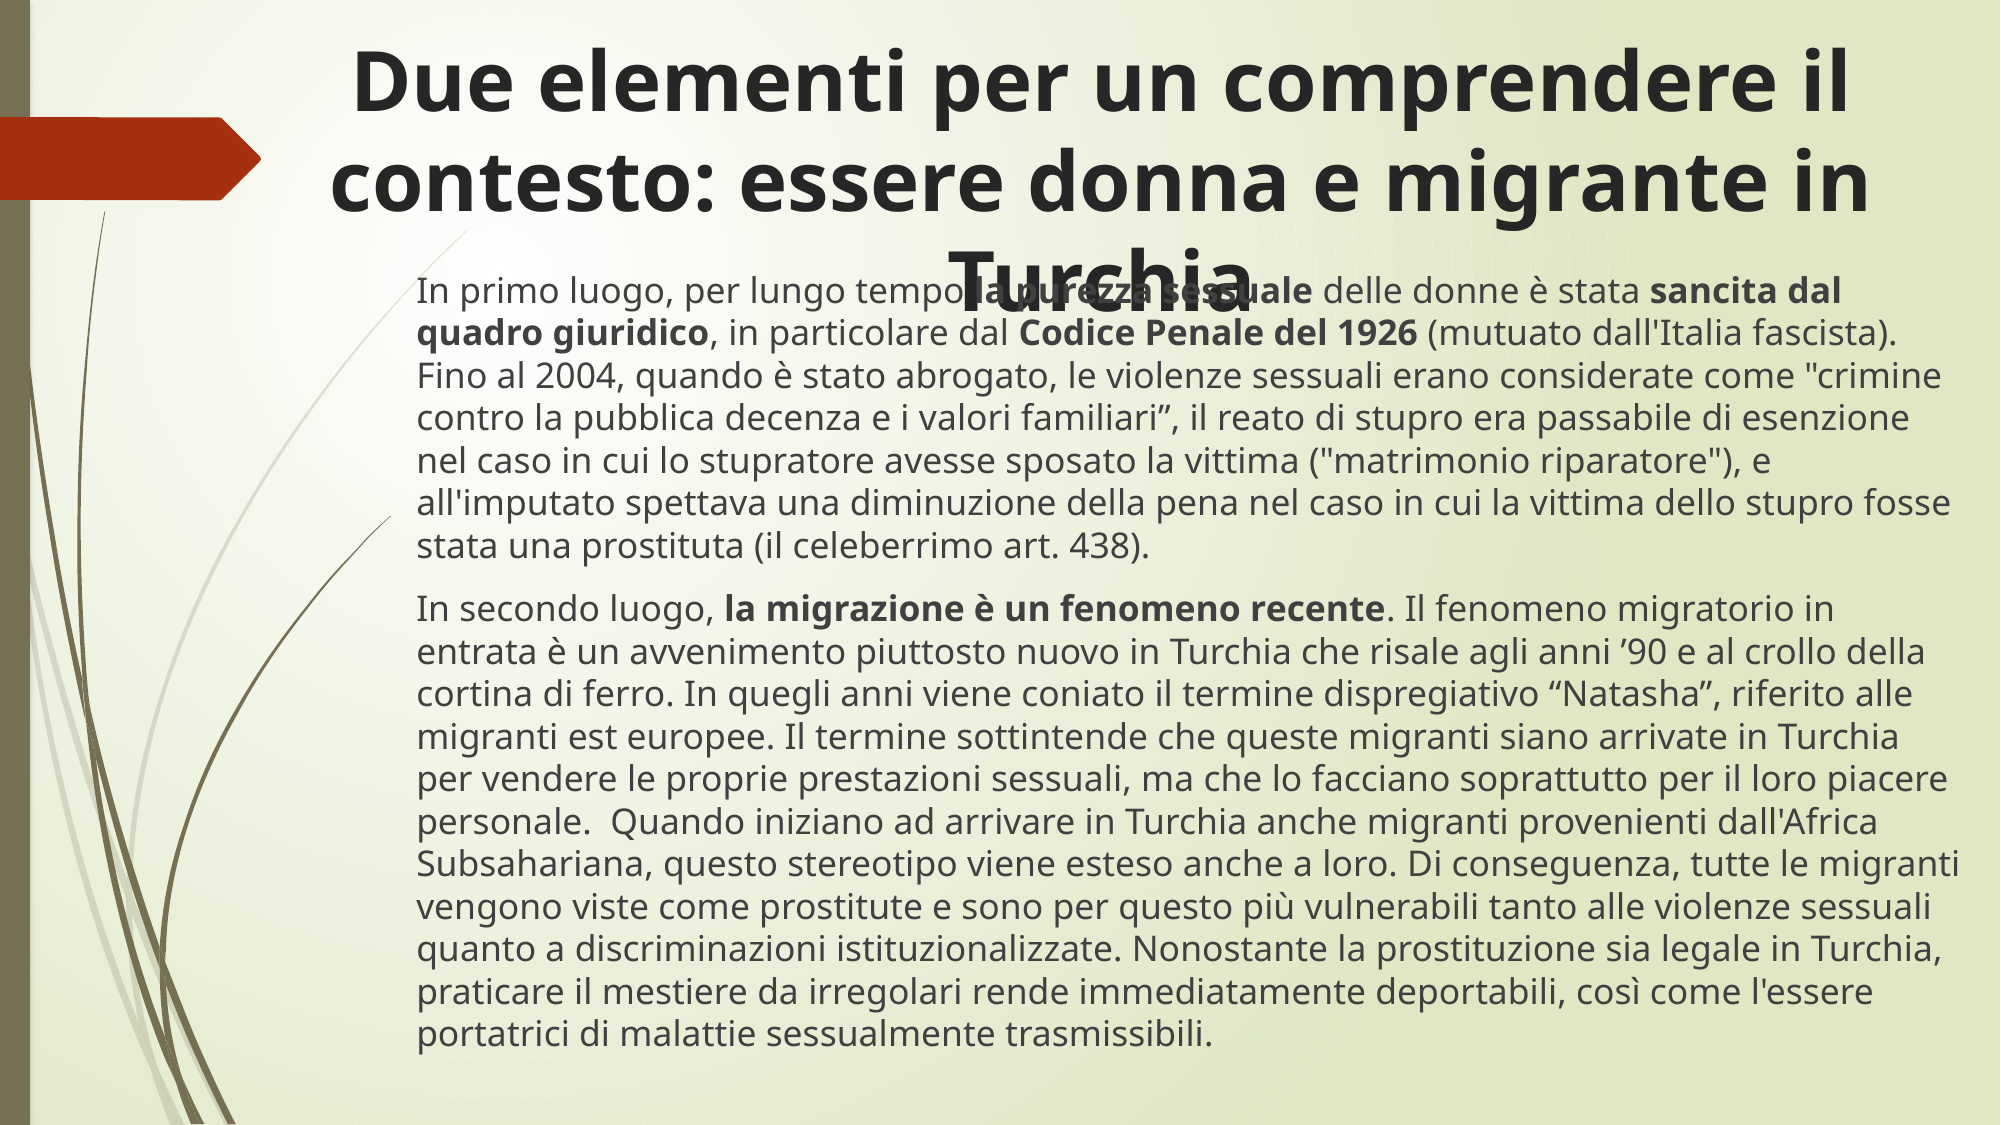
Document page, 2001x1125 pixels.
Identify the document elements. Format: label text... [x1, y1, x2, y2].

list In primo luogo, per lungo tempo la purezza sessuale delle donne è stata sancita dal quadro giuridico, in particolare dal Codice Penale del 1926 (mutuato dall'Italia fascista). Fino al 2004, quando è stato abrogato, le violenze sessuali erano considerate come "crimine contro la pubblica decenza e i valori familiari”, il reato di stupro era passabile di esenzione nel caso in cui lo stupratore avesse sposato la vittima ("matrimonio riparatore"), e all'imputato spettava una diminuzione della pena nel caso in cui la vittima dello stupro fosse stata una prostituta (il celeberrimo art. 438). In secondo luogo, la migrazione è un fenomeno recente. Il fenomeno migratorio in entrata è un avvenimento piuttosto nuovo in Turchia che risale agli anni ’90 e al crollo della cortina di ferro. In quegli anni viene coniato il termine dispregiativo “Natasha”, riferito alle migranti est europee. Il termine sottintende che queste migranti siano arrivate in Turchia per vendere le proprie prestazioni sessuali, ma che lo facciano soprattutto per il loro piacere personale. Quando iniziano ad arrivare in Turchia anche migranti provenienti dall'Africa Subsahariana, questo stereotipo viene esteso anche a loro. Di conseguenza, tutte le migranti vengono viste come prostitute e sono per questo più vulnerabili tanto alle violenze sessuali quanto a discriminazioni istituzionalizzate. Nonostante la prostituzione sia legale in Turchia, praticare il mestiere da irregolari rende immediatamente deportabili, così come l'essere portatrici di malattie sessualmente trasmissibili. [401, 260, 1981, 1105]
title Due elementi per un comprendere il contesto: essere donna e migrante in Turchia [288, 20, 1915, 231]
